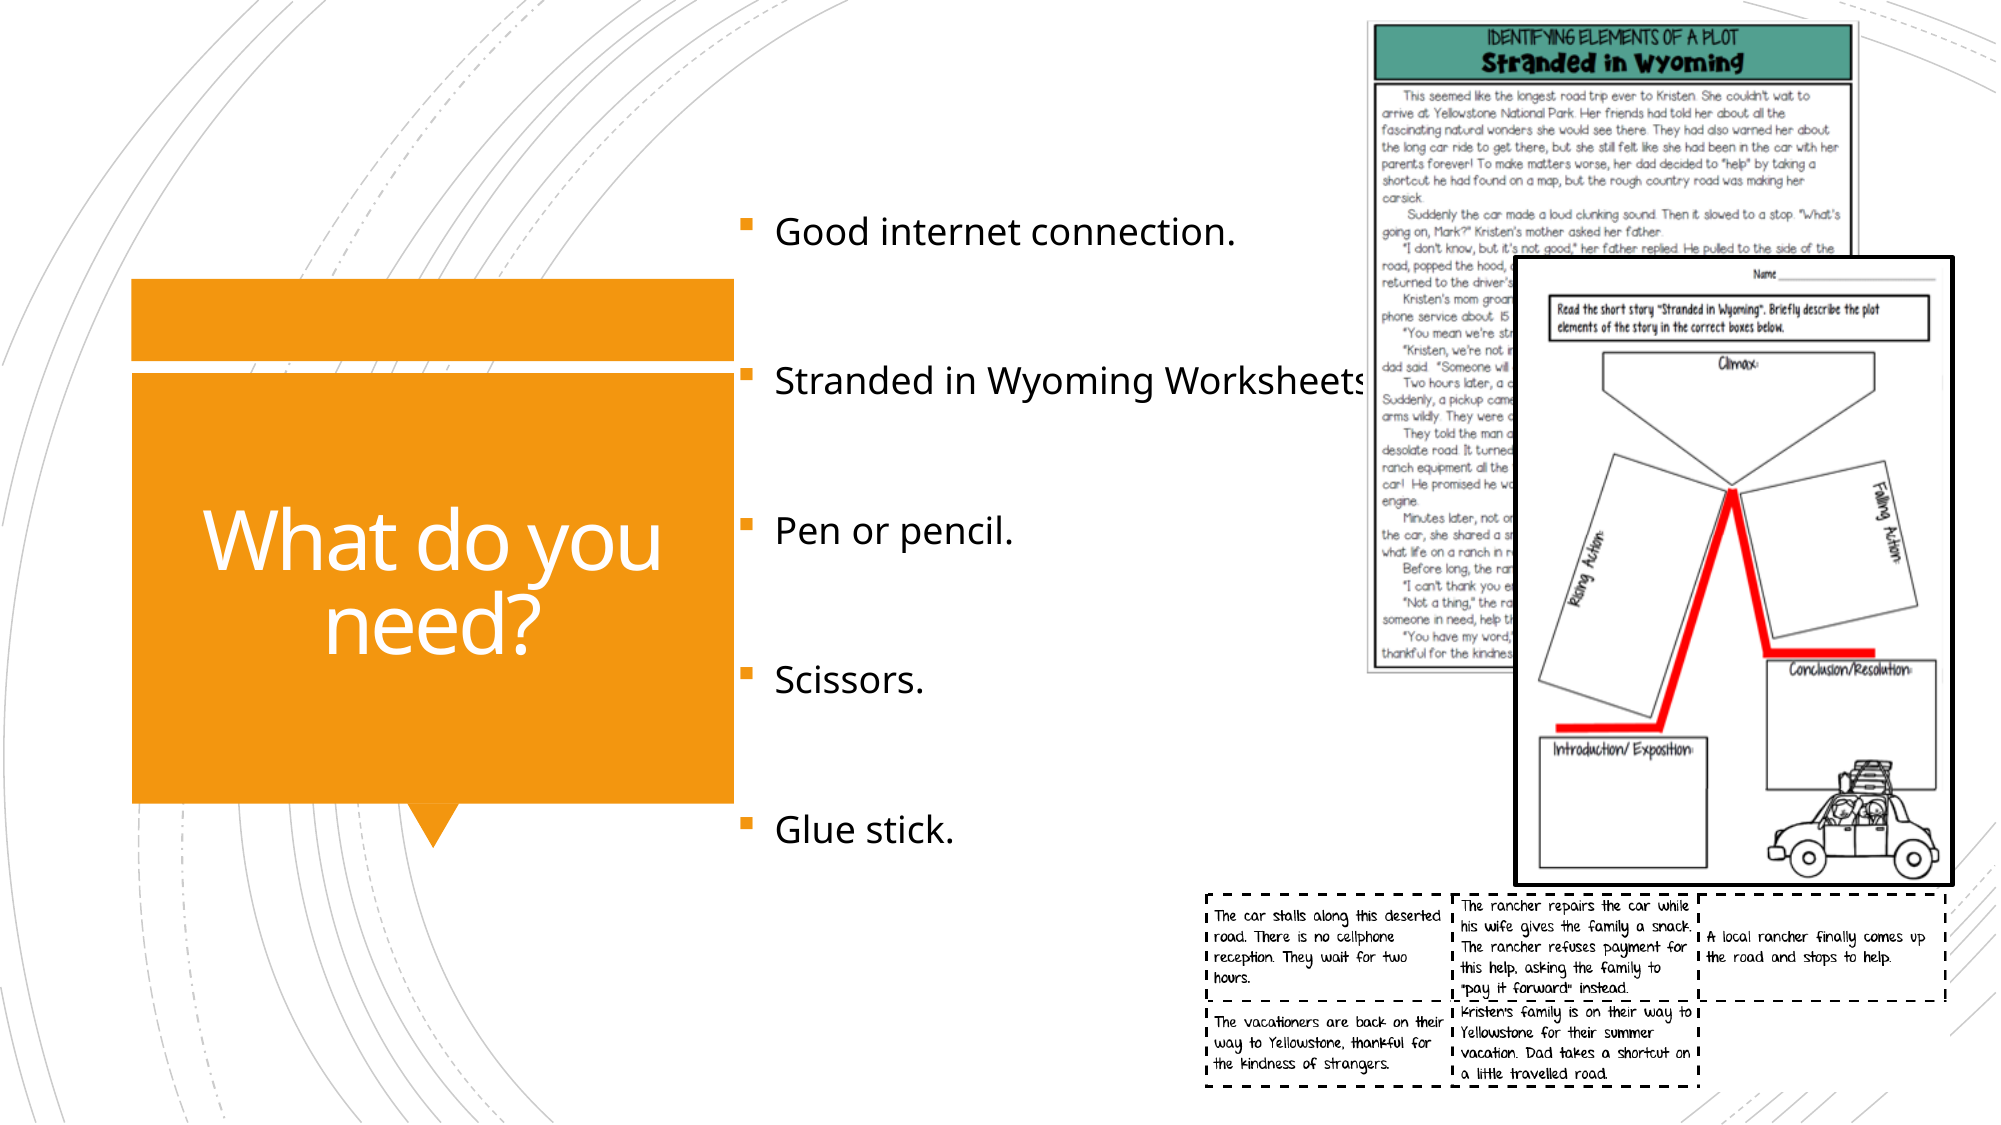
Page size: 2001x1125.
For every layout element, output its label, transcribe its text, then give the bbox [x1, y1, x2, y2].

picture [1363, 19, 1951, 883]
title What do you need? [145, 385, 720, 789]
list Good internet connection. Stranded in Wyoming Worksheets. Pen or pencil. Scissors. Glue stick. [722, 131, 1753, 993]
picture [1200, 888, 1951, 1092]
